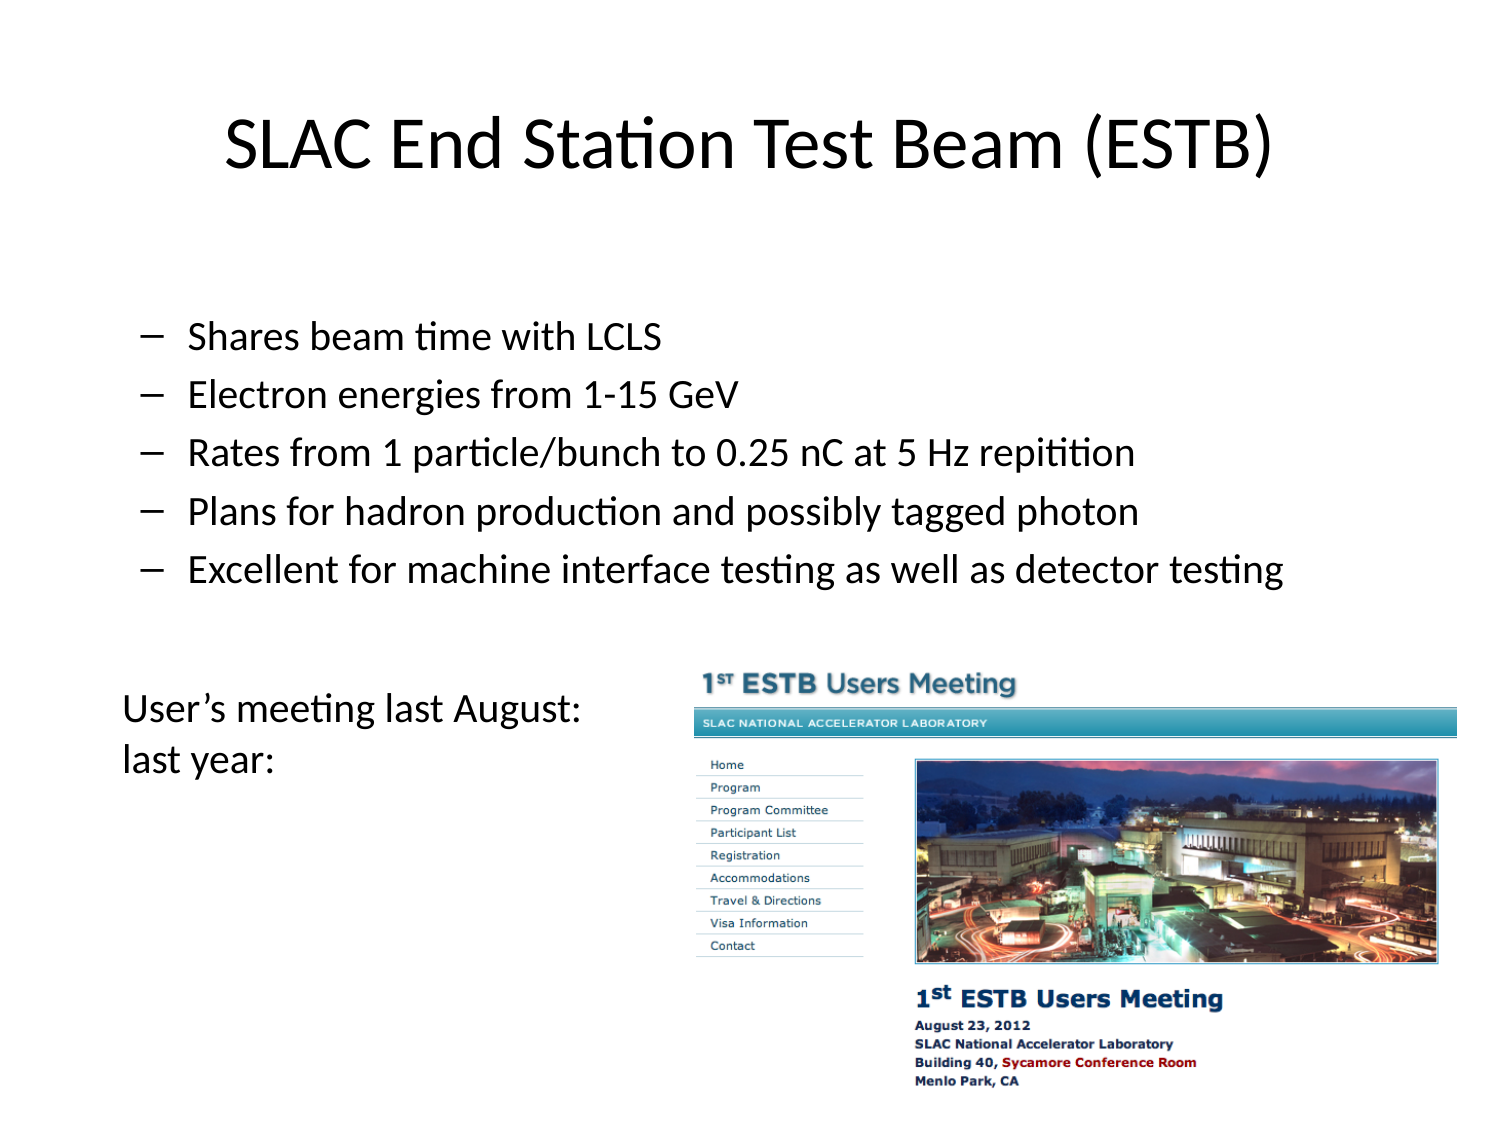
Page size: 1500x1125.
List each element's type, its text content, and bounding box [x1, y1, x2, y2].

picture [694, 659, 1457, 1102]
text_box Shares beam time with LCLS Electron energies from 1-15 GeV Rates from 1 particle/bunch to 0.25 nC at 5 Hz repitition Plans for hadron production and possibly tagged photon Excellent for machine interface testing as well as detector testing User’s meeting last August: this last year: [50, 232, 1425, 975]
title SLAC End Station Test Beam (ESTB) [75, 45, 1425, 232]
